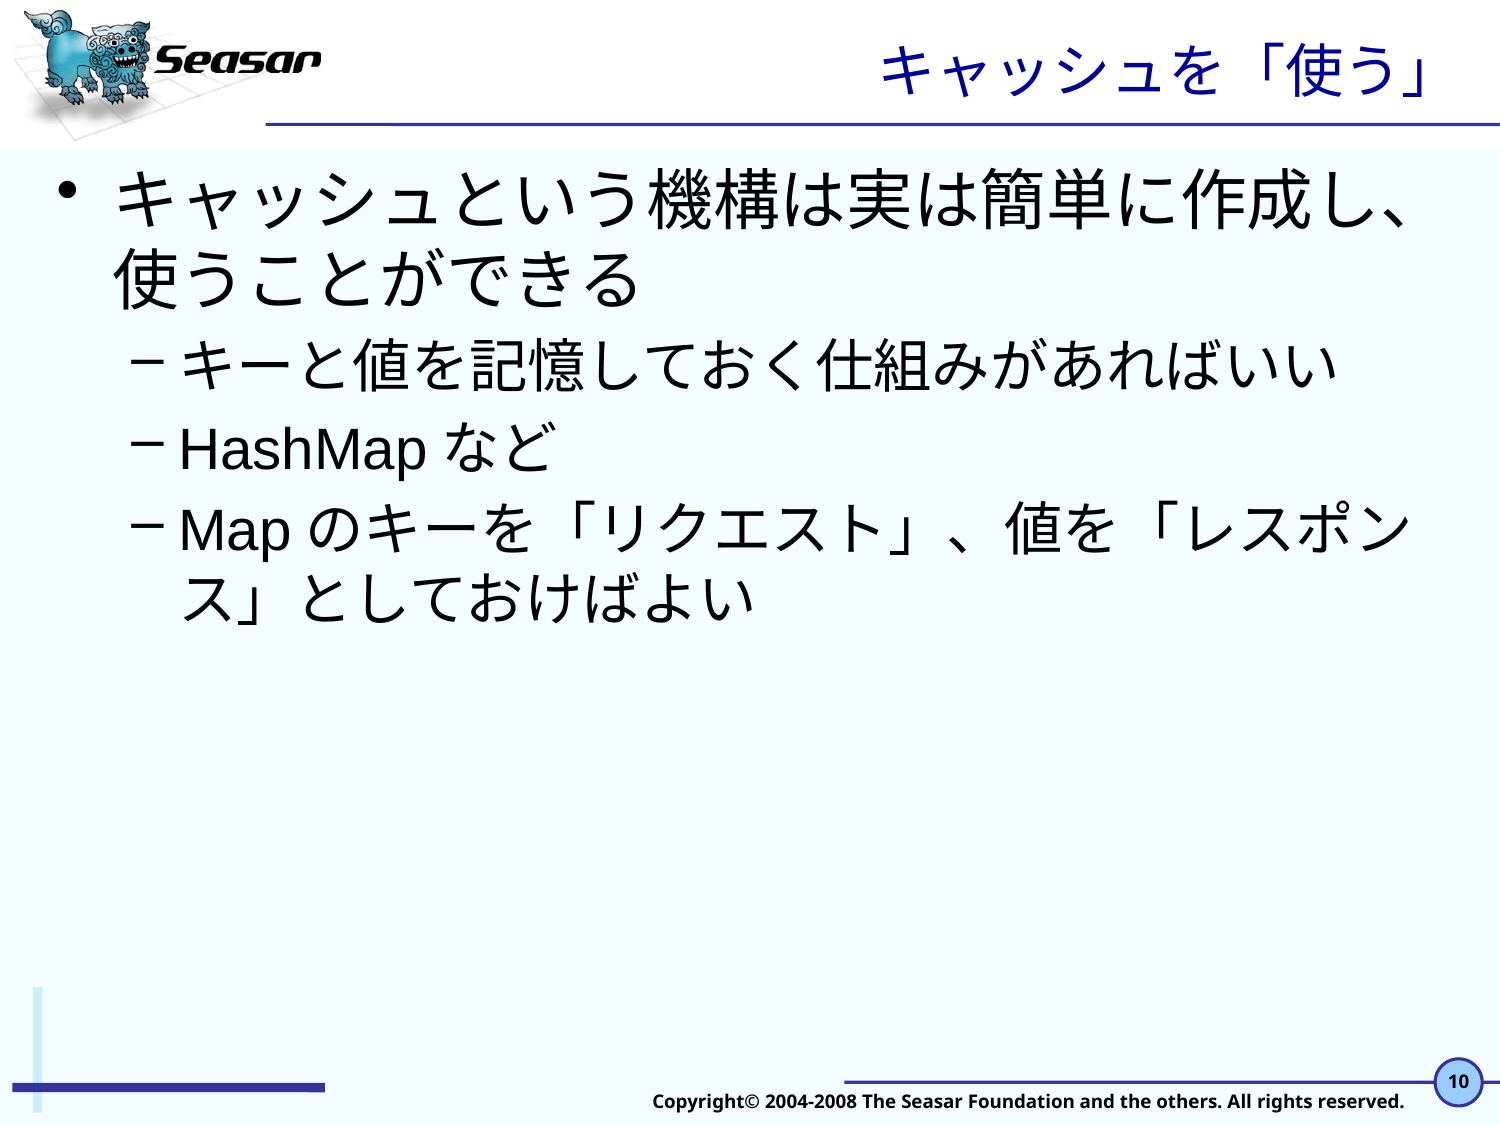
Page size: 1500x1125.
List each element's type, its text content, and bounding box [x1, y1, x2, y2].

list キャッシュという機構は実は簡単に作成し、使うことができる キーと値を記憶しておく仕組みがあればいい HashMapなど Mapのキーを「リクエスト」、値を「レスポンス」としておけばよい [40, 149, 1463, 1059]
title キャッシュを「使う」 [324, 24, 1476, 113]
picture [14, 0, 338, 150]
